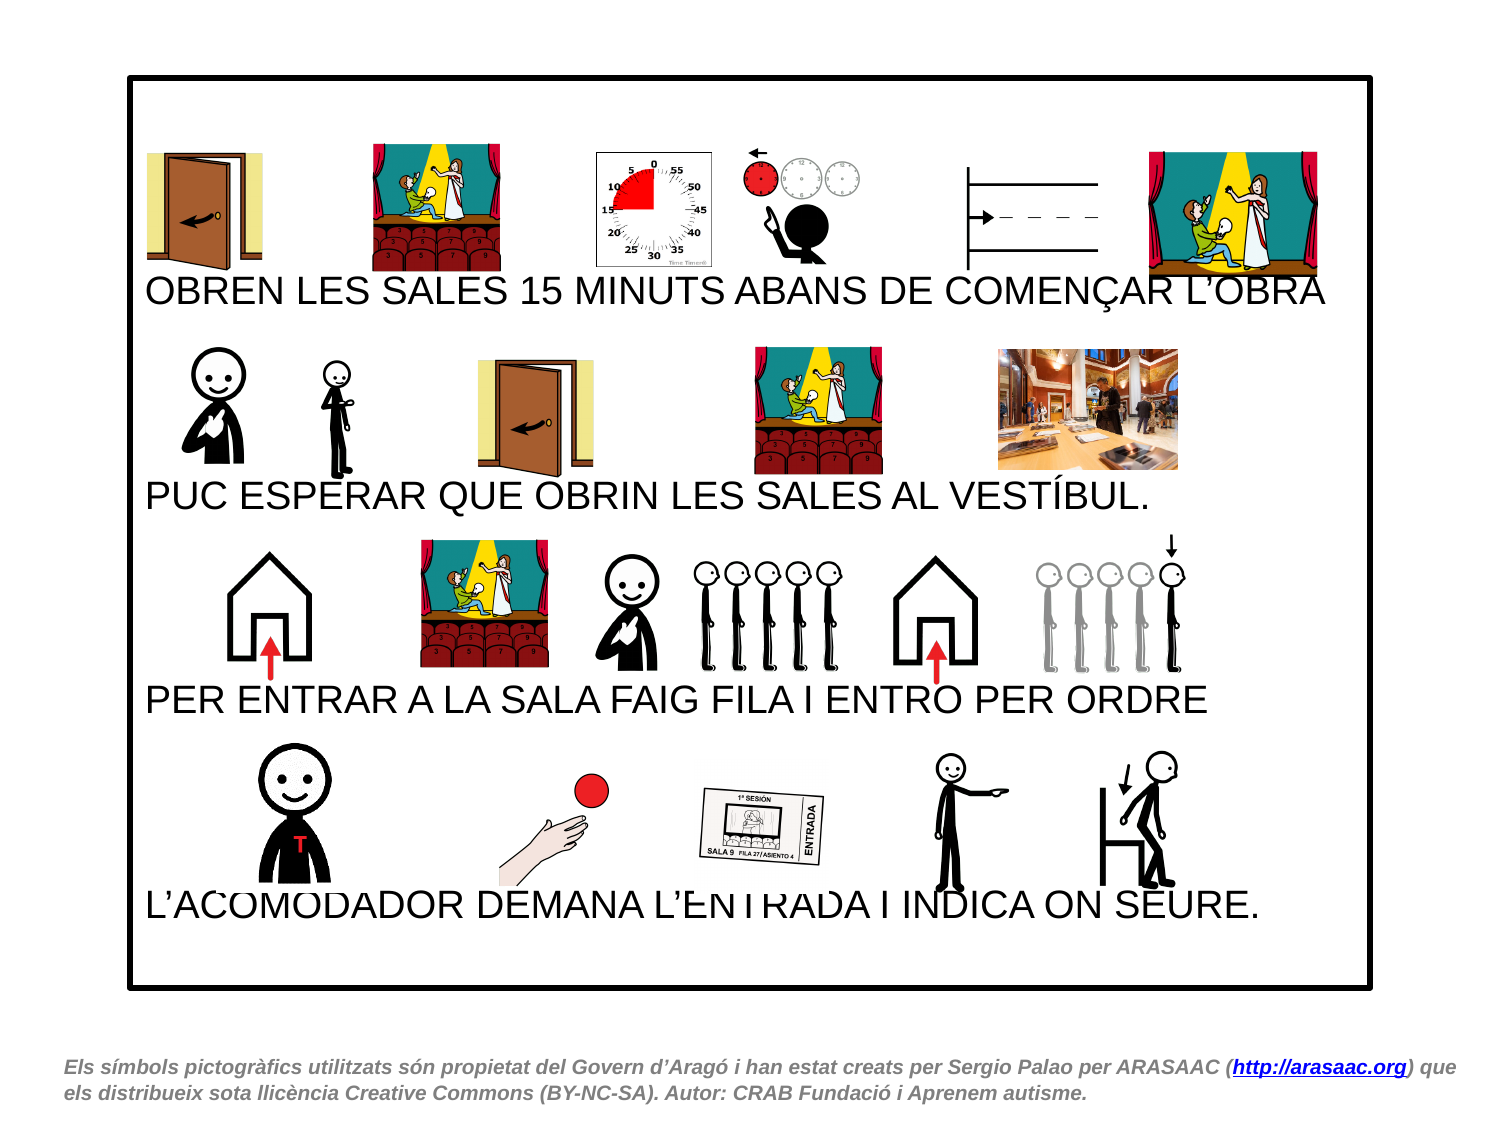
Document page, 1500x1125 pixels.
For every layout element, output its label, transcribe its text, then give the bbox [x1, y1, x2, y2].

text_box Els símbols pictogràfics utilitzats són propietat del Govern d’Aragó i han estat creats per Sergio Palao per ARASAAC (http://arasaac.org) que els distribueix sota llicència Creative Commons (BY-NC-SA). Autor: CRAB Fundació i Aprenem autisme. [56, 1046, 1466, 1112]
picture [202, 549, 337, 684]
picture [693, 759, 829, 894]
picture [753, 345, 884, 476]
picture [418, 538, 550, 669]
picture [147, 341, 400, 480]
picture [867, 553, 1003, 689]
picture [473, 357, 597, 480]
picture [215, 735, 373, 893]
picture [143, 149, 266, 273]
text_box OBREN LES SALES 15 MINUTS ABANS DE COMENÇAR L’OBRA PUC ESPERAR QUE OBRIN LES SALES AL VESTÍBUL. PER ENTRAR A LA SALA FAIG FILA I ENTRO PER ORDRE L’ACOMODADOR DEMANA L’ENTRADA I INDICA ON SEURE. [128, 76, 1372, 990]
picture [596, 151, 712, 268]
picture [1145, 149, 1320, 277]
picture [959, 145, 1107, 293]
picture [1033, 525, 1189, 681]
picture [1067, 746, 1213, 892]
picture [878, 746, 1029, 897]
picture [371, 142, 502, 273]
picture [997, 349, 1178, 470]
picture [493, 764, 619, 890]
picture [560, 538, 846, 695]
picture [737, 139, 866, 268]
